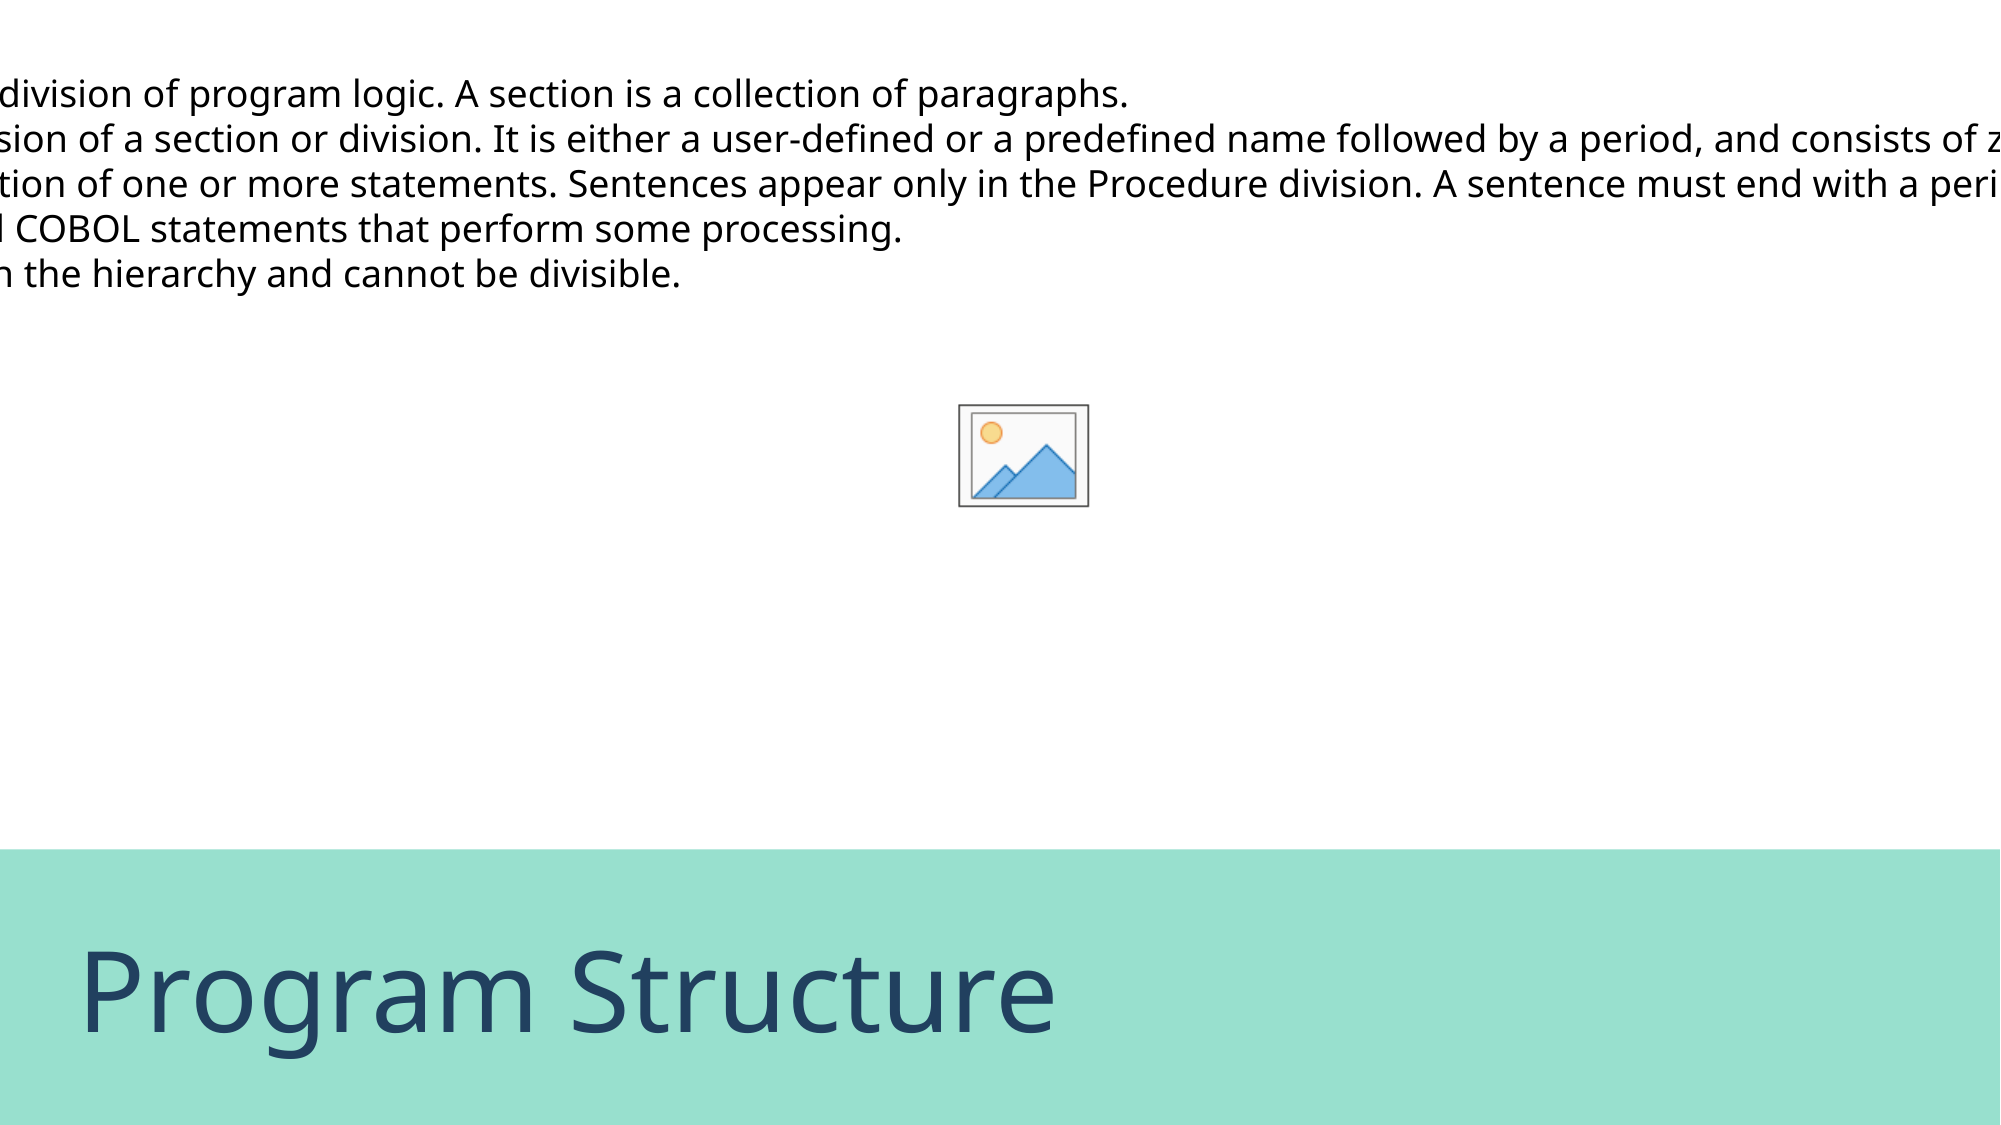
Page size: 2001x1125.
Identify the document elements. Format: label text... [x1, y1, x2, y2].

title Program Structure [63, 921, 1938, 1071]
picture [47, 62, 2000, 850]
